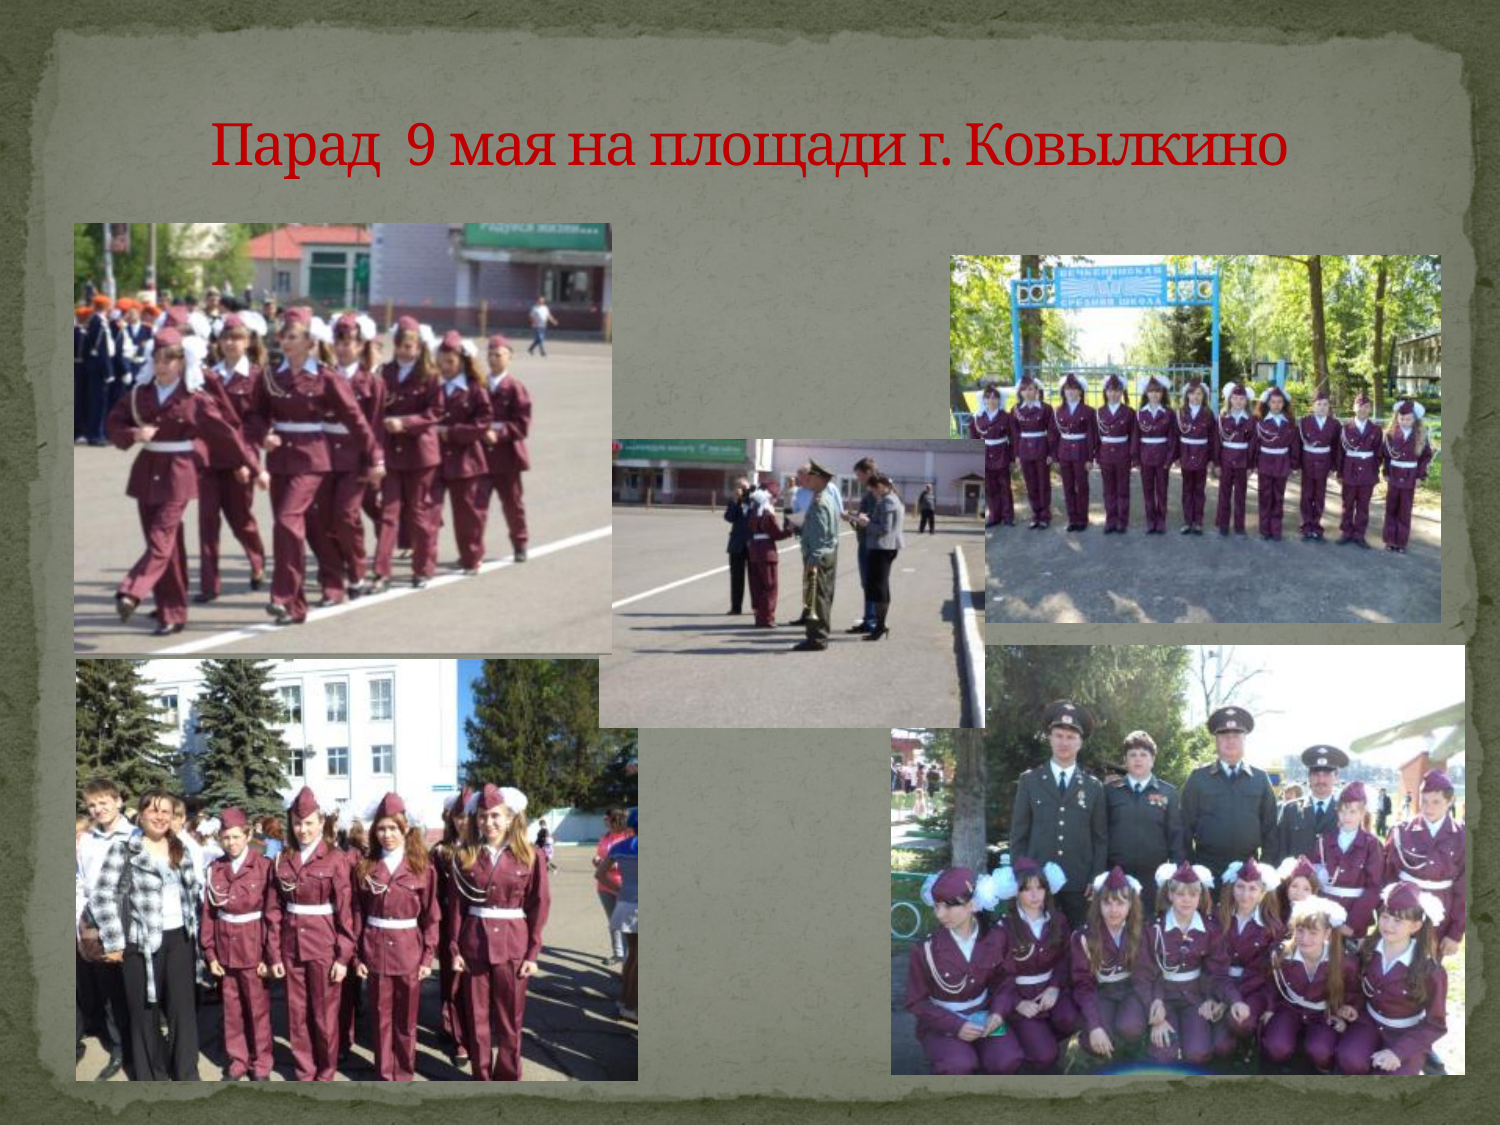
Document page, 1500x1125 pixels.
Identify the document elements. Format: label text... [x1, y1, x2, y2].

title Парад 9 мая на площади г. Ковылкино [74, 24, 1425, 185]
picture [74, 223, 1465, 1081]
